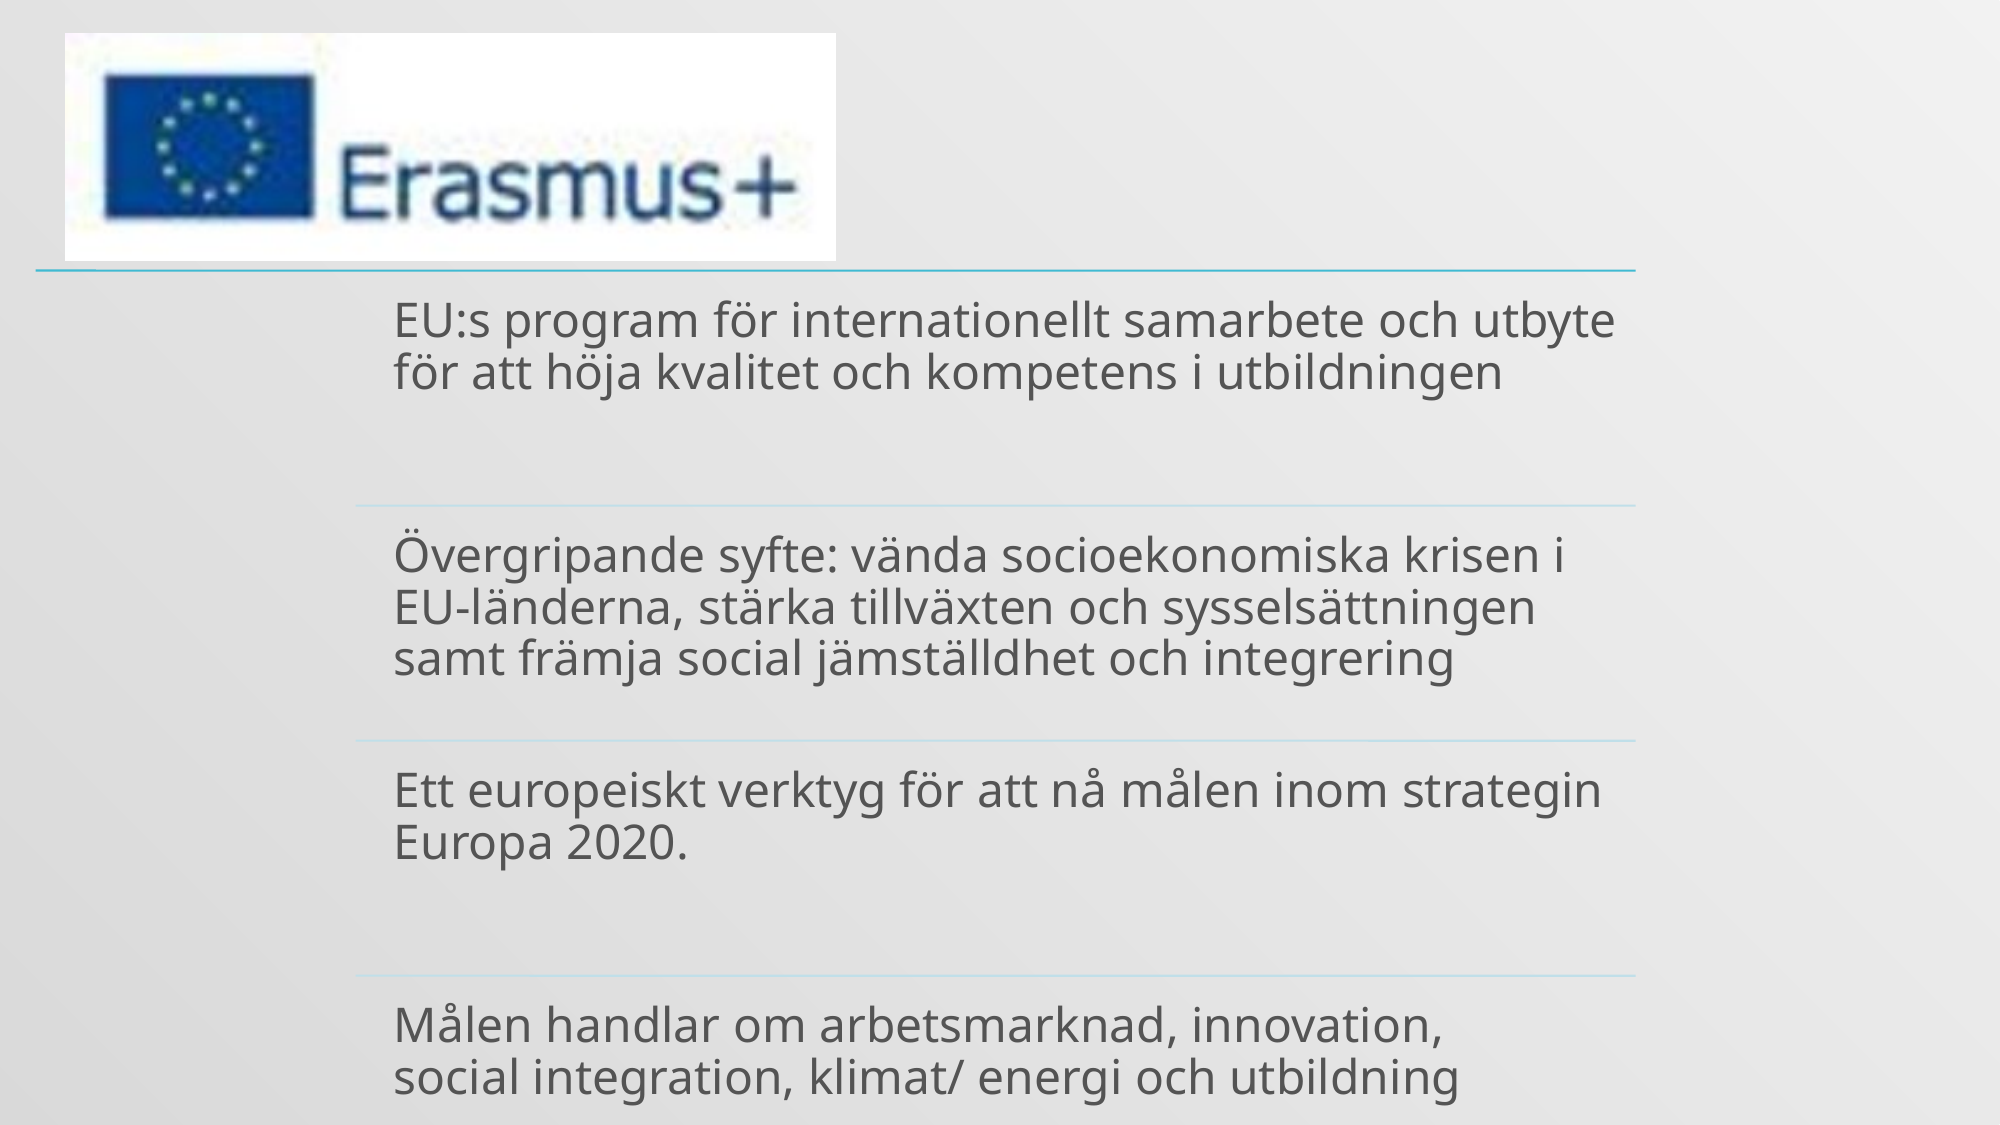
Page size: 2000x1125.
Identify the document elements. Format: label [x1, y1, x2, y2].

text_box [35, 270, 1636, 1125]
picture [65, 33, 836, 261]
